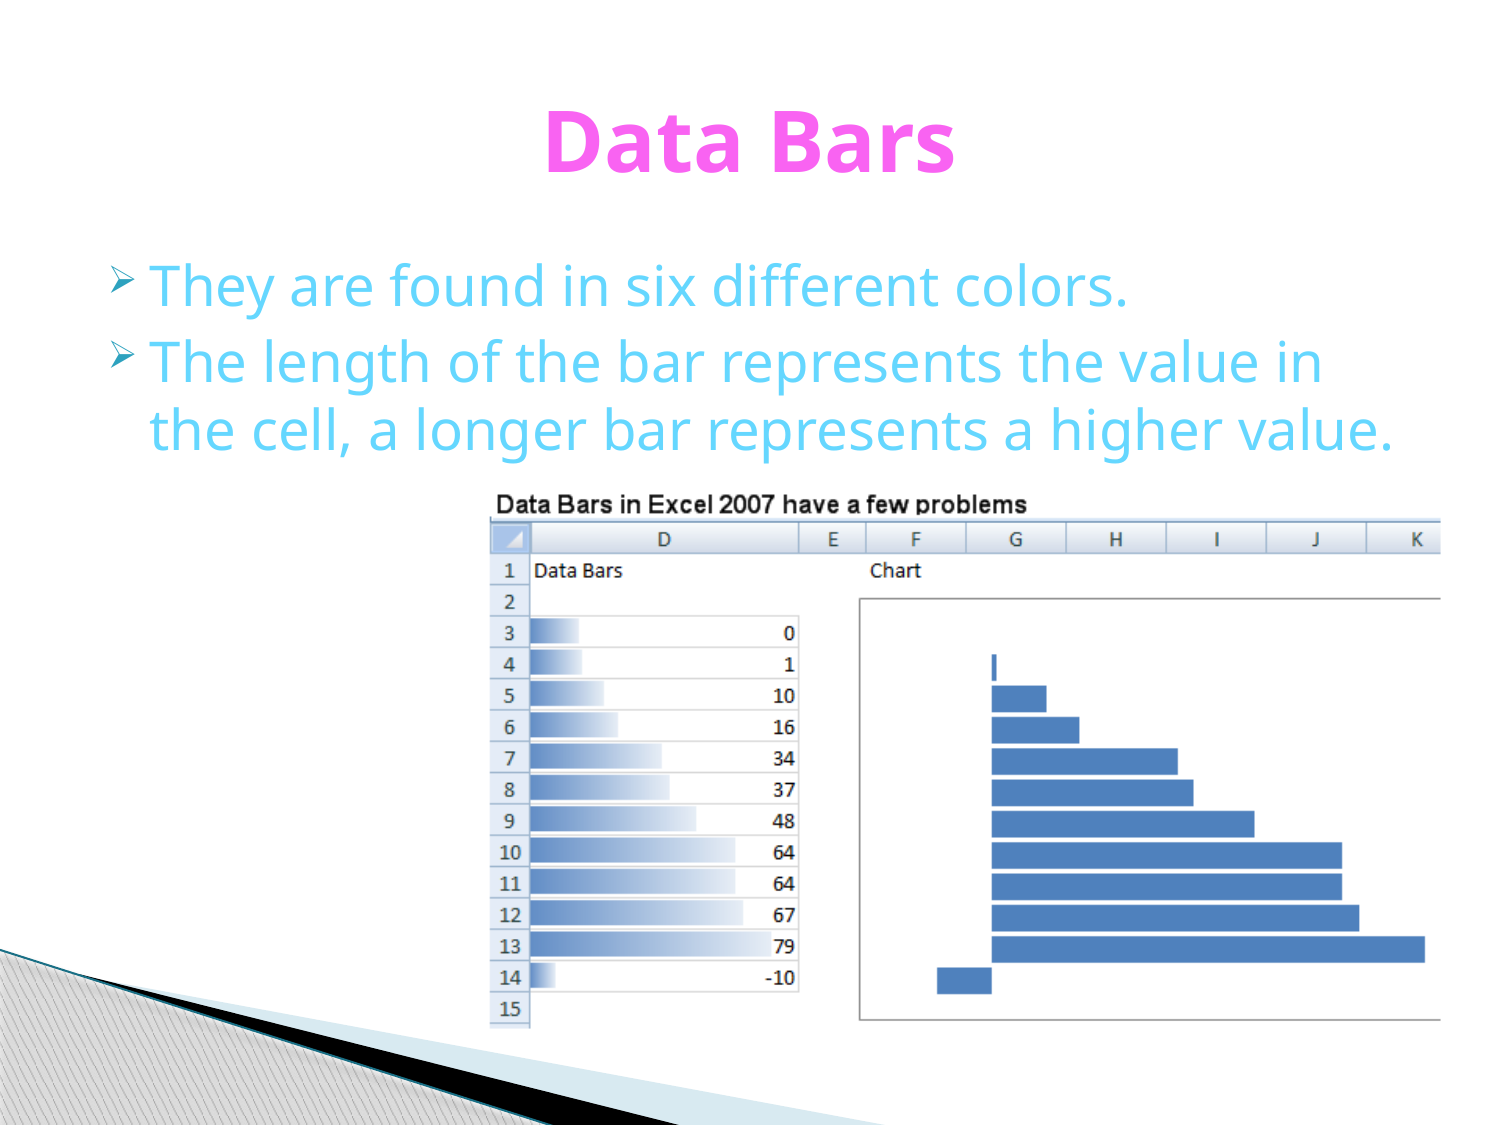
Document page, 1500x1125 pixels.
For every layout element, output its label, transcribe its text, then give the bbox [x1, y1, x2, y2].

picture [487, 487, 1444, 1032]
list They are found in six different colors. The length of the bar represents the value in the cell, a longer bar represents a higher value. [75, 243, 1425, 588]
title Data Bars [75, 45, 1425, 233]
